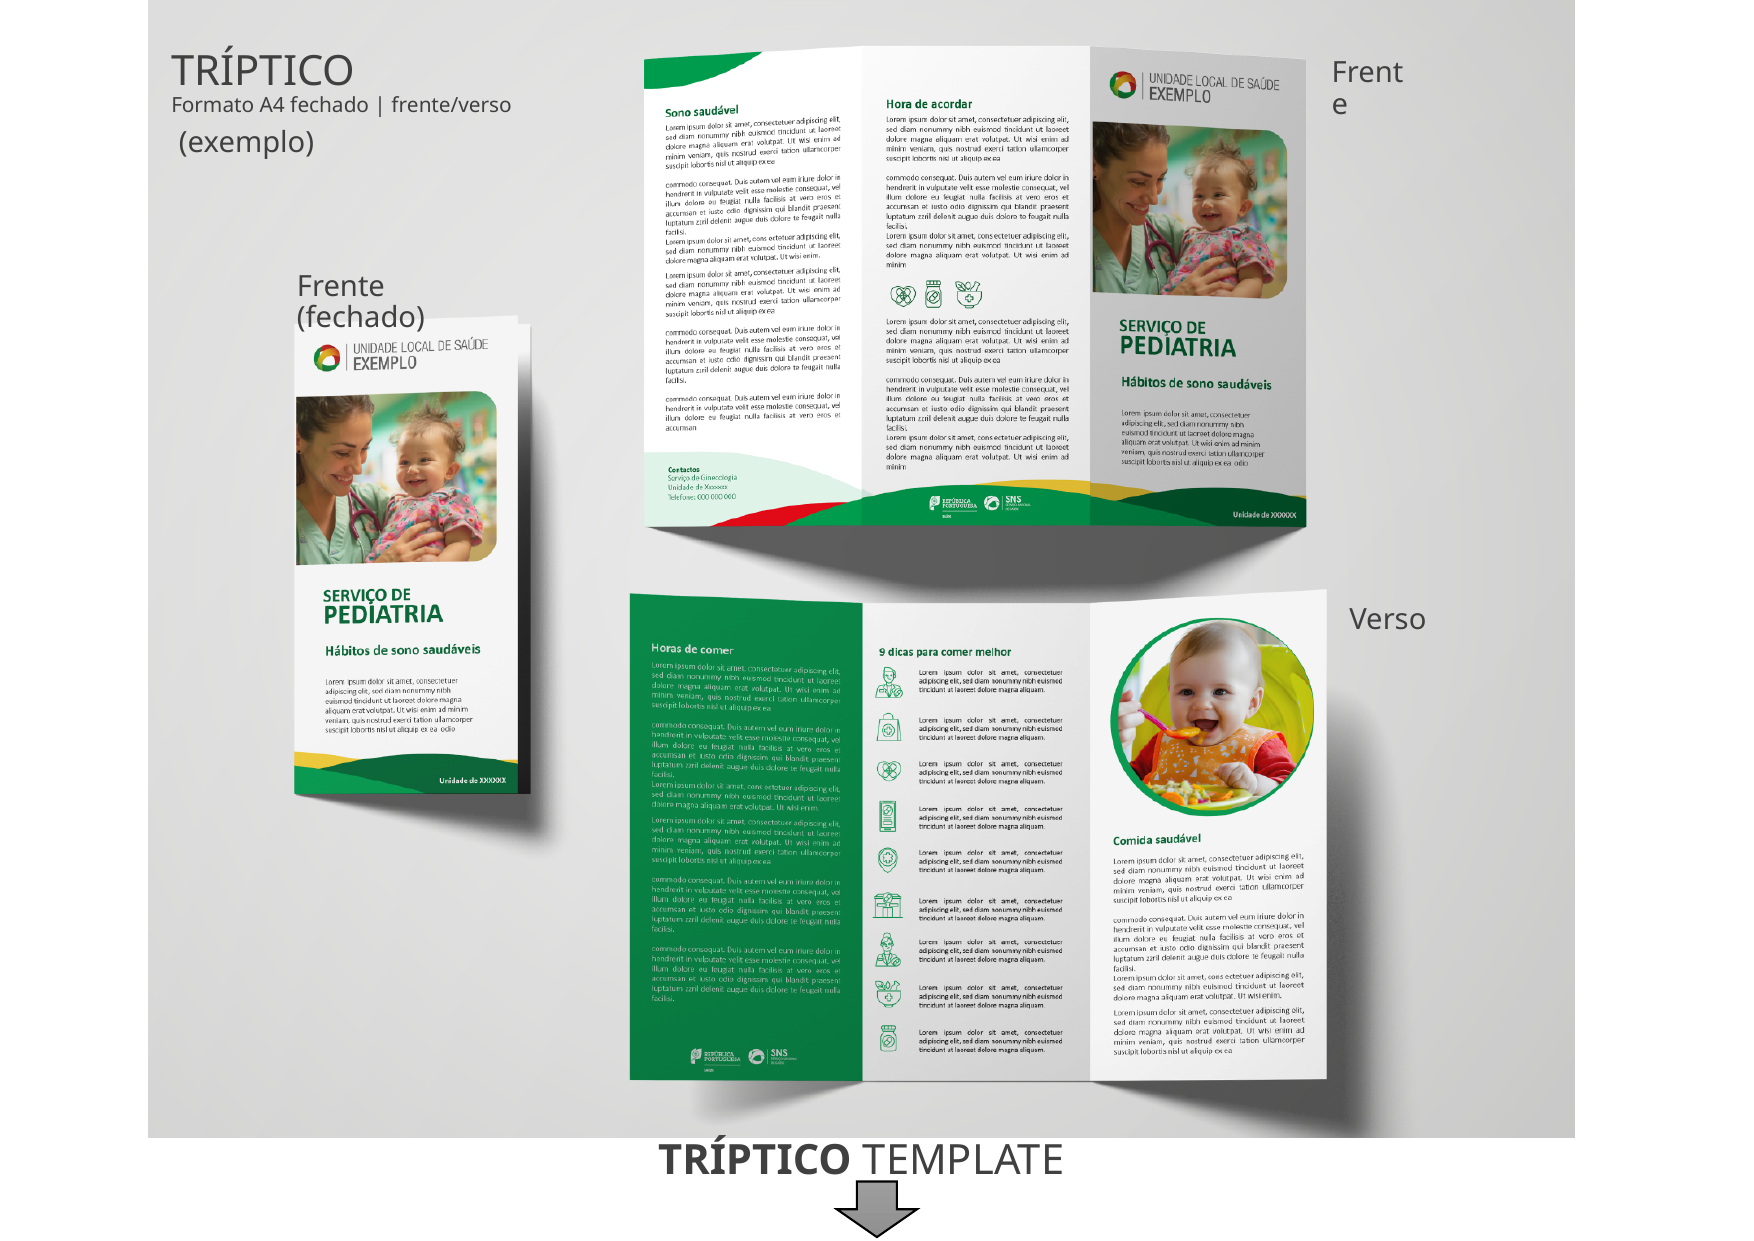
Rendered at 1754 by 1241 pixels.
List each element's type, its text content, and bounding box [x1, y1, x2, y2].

text_box TRÍPTICO TEMPLATE [445, 1139, 1278, 1228]
text_box [833, 1180, 921, 1239]
picture [147, 0, 1575, 1139]
